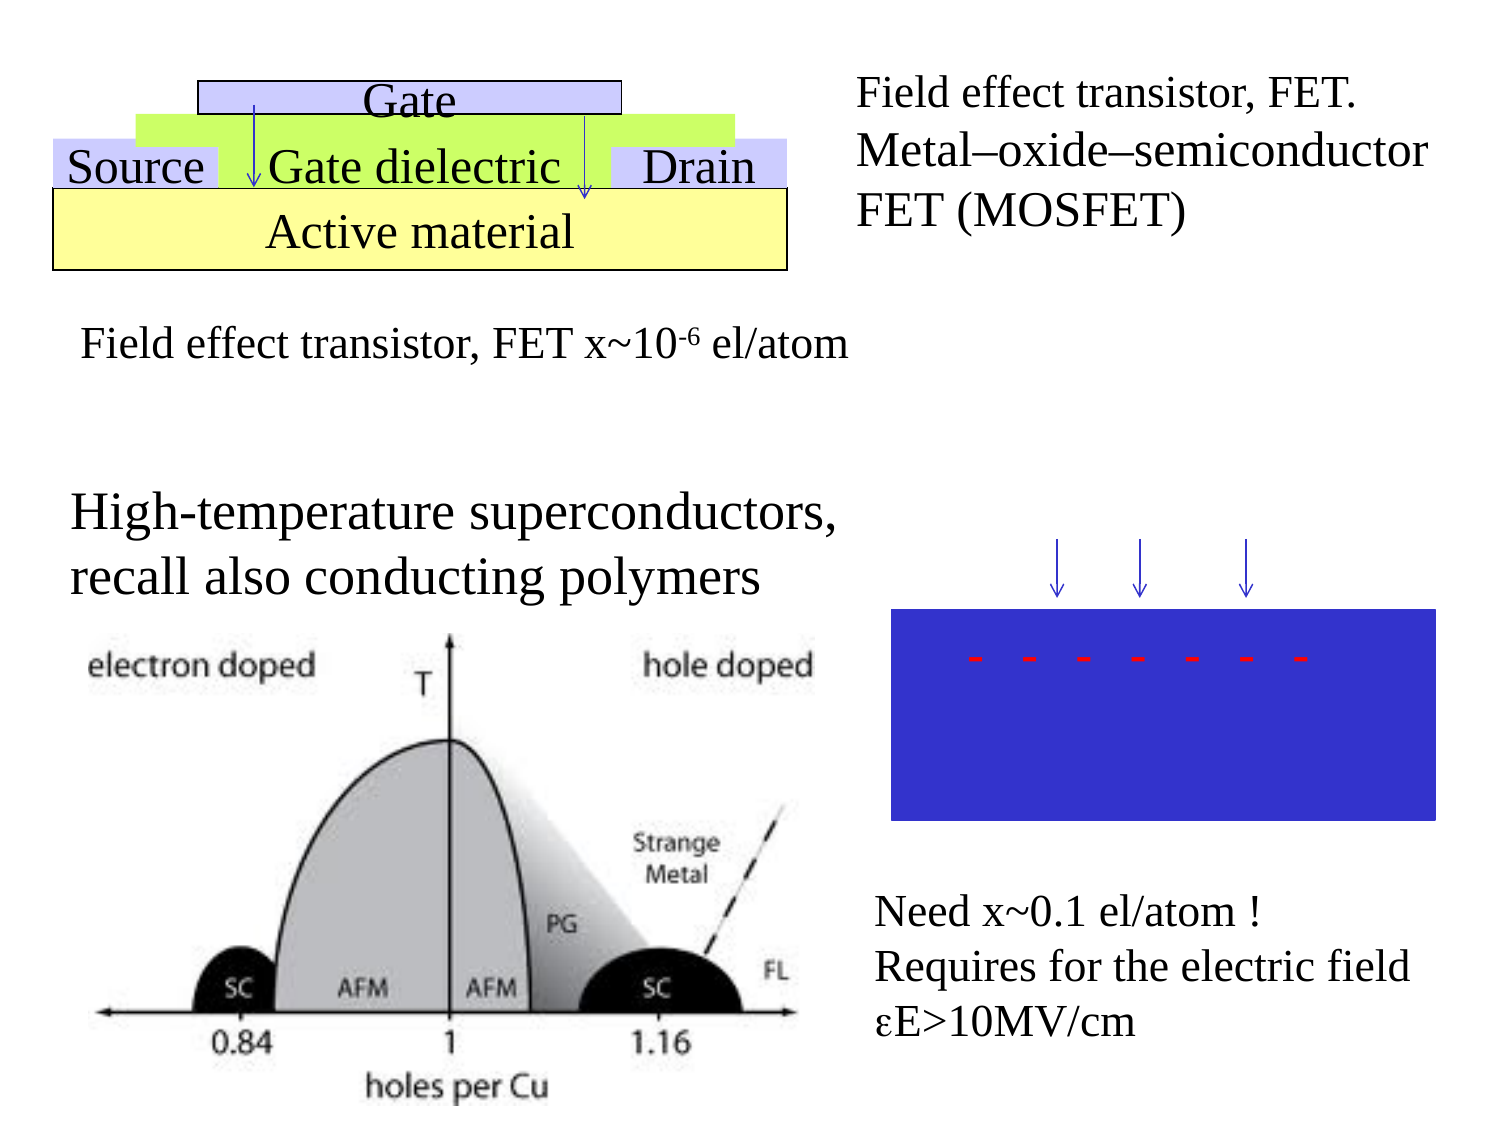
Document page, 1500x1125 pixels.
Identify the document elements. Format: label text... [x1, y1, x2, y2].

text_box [891, 538, 1436, 822]
text_box Field effect transistor, FET. Metal–oxide–semiconductor FET (MOSFET) [841, 54, 1457, 245]
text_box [52, 80, 788, 271]
text_box Need x~0.1 el/atom ! Requires for the electric field E>10MV/cm [859, 873, 1426, 1053]
text_box Field effect transistor, FET x~10-6 el/atom [65, 305, 864, 376]
picture [88, 633, 815, 1107]
text_box High-temperature superconductors, recall also conducting polymers [56, 467, 855, 613]
